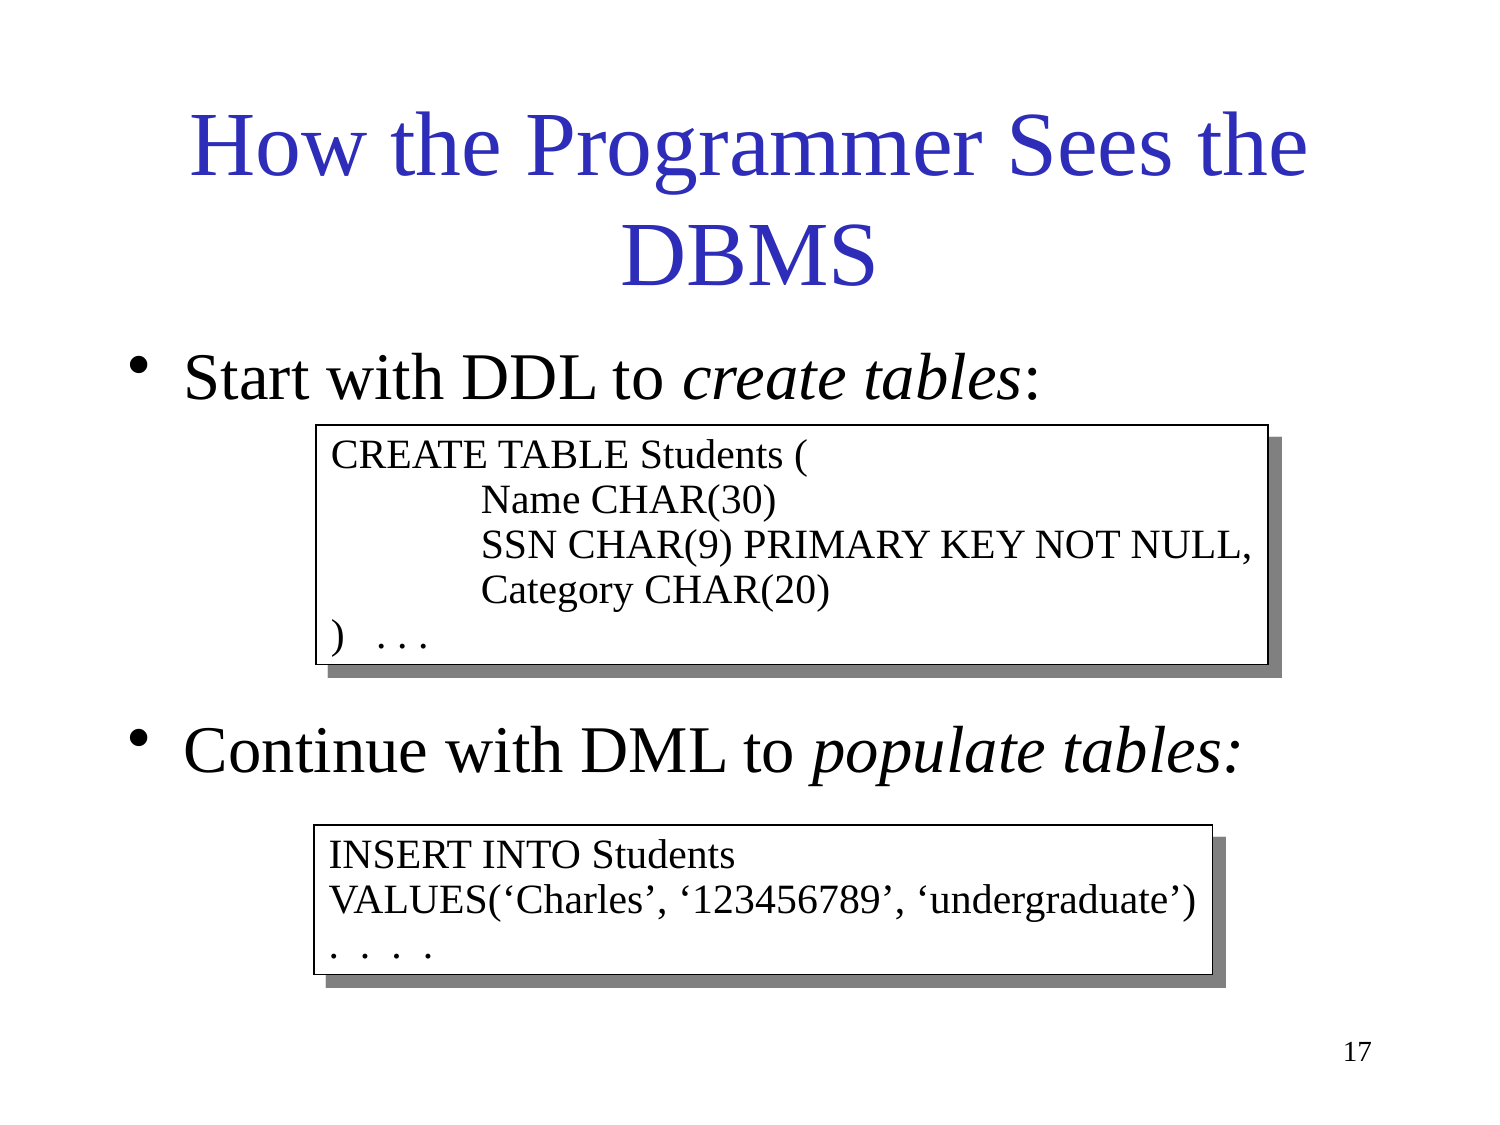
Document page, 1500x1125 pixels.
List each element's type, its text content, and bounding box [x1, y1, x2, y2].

text_box CREATE TABLE Students ( Name CHAR(30) SSN CHAR(9) PRIMARY KEY NOT NULL, Category CHAR(20) ) . . . [316, 424, 1268, 665]
title How the Programmer Sees the DBMS [112, 99, 1388, 288]
slide_number 17 [1074, 1024, 1388, 1101]
list Start with DDL to create tables: Continue with DML to populate tables: [112, 324, 1388, 1001]
text_box INSERT INTO Students VALUES(‘Charles’, ‘123456789’, ‘undergraduate’) . . . . [313, 824, 1213, 975]
